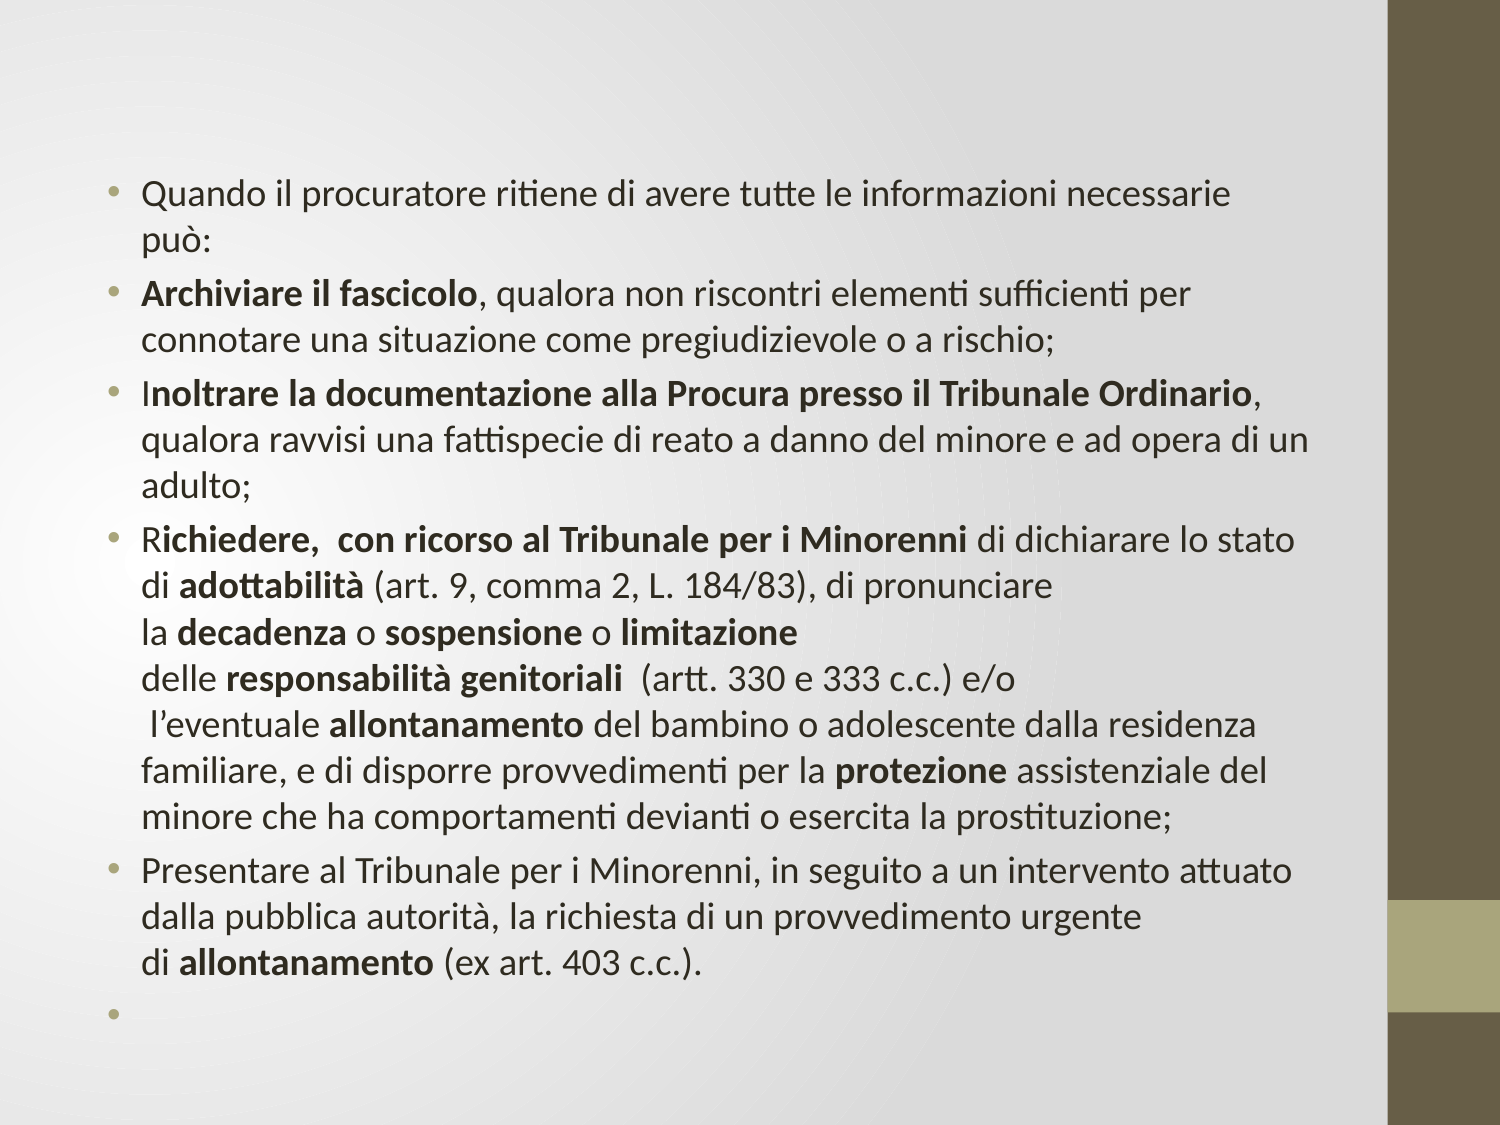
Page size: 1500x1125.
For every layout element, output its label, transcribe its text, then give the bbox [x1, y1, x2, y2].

list Quando il procuratore ritiene di avere tutte le informazioni necessarie può: Archiviare il fascicolo, qualora non riscontri elementi sufficienti per connotare una situazione come pregiudizievole o a rischio; Inoltrare la documentazione alla Procura presso il Tribunale Ordinario, qualora ravvisi una fattispecie di reato a danno del minore e ad opera di un adulto; Richiedere, con ricorso al Tribunale per i Minorenni di dichiarare lo stato di adottabilità (art. 9, comma 2, L. 184/83), di pronunciare la decadenza o sospensione o limitazione delle responsabilità genitoriali (artt. 330 e 333 c.c.) e/o l’eventuale allontanamento del bambino o adolescente dalla residenza familiare, e di disporre provvedimenti per la protezione assistenziale del minore che ha comportamenti devianti o esercita la prostituzione; Presentare al Tribunale per i Minorenni, in seguito a un intervento attuato dalla pubblica autorità, la richiesta di un provvedimento urgente di allontanamento (ex art. 403 c.c.). [75, 160, 1325, 1050]
